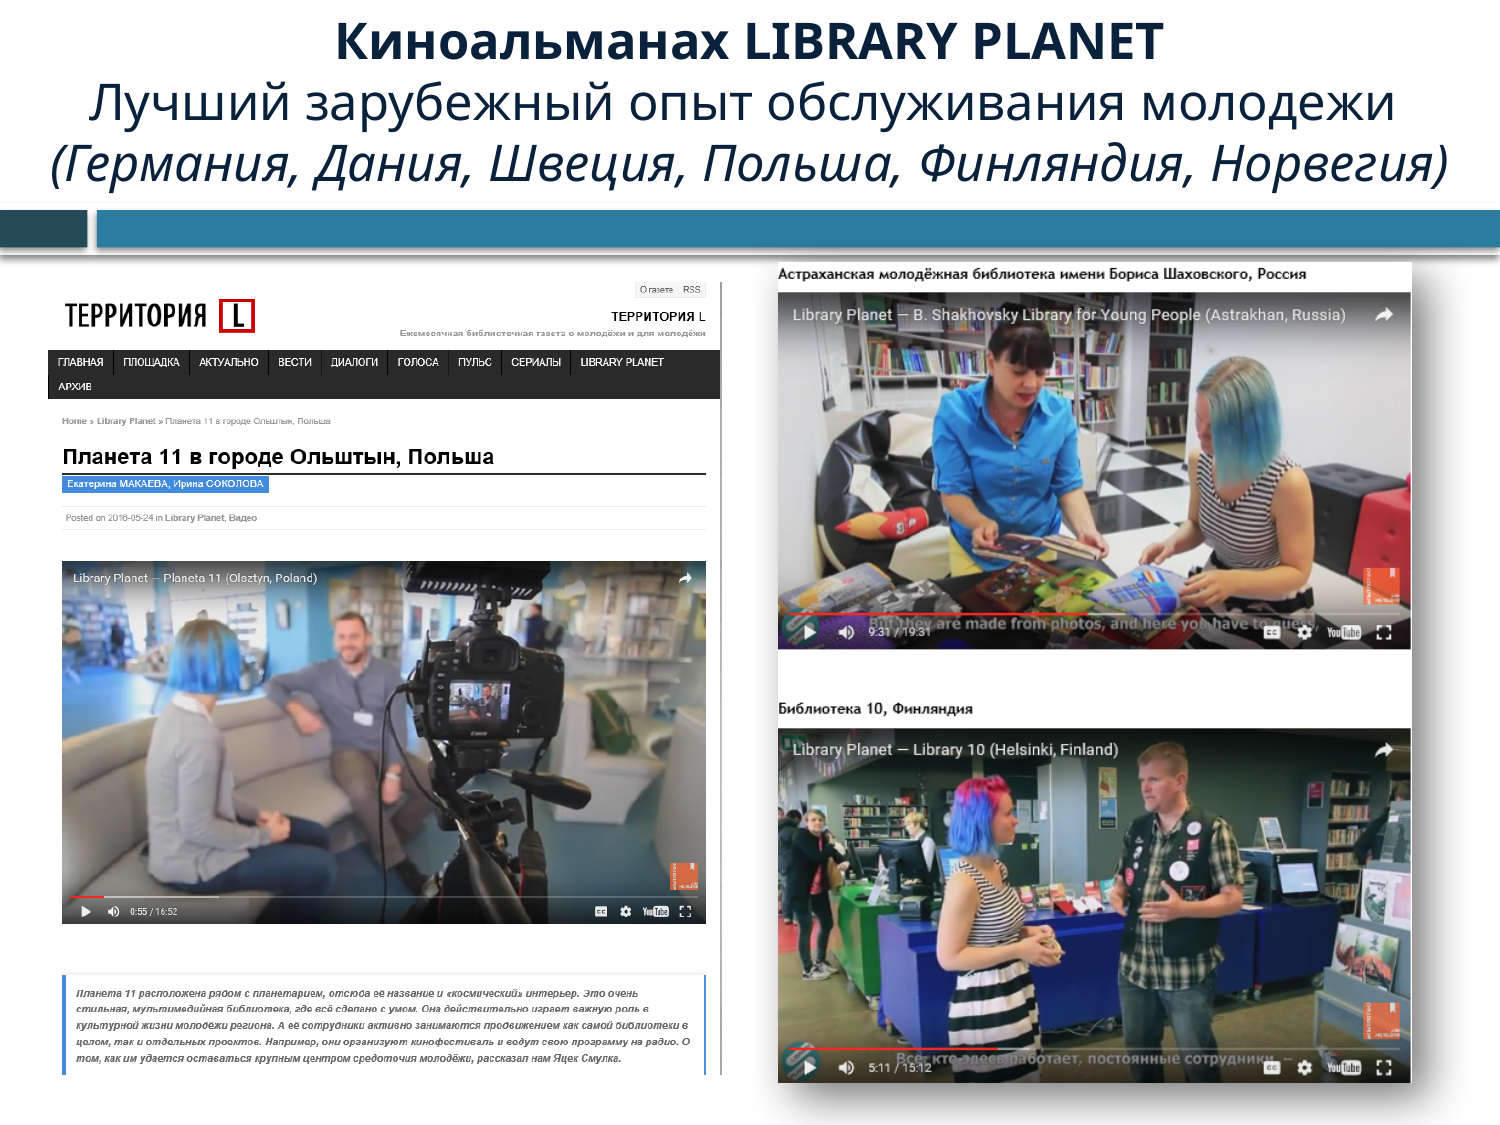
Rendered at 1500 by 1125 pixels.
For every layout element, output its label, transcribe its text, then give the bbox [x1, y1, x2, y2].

title Киноальманах LIBRARY PLANET Лучший зарубежный опыт обслуживания молодежи (Германия, Дания, Швеция, Польша, Финляндия, Норвегия) [0, 0, 1500, 200]
picture [777, 262, 1412, 1084]
picture [48, 282, 723, 1076]
